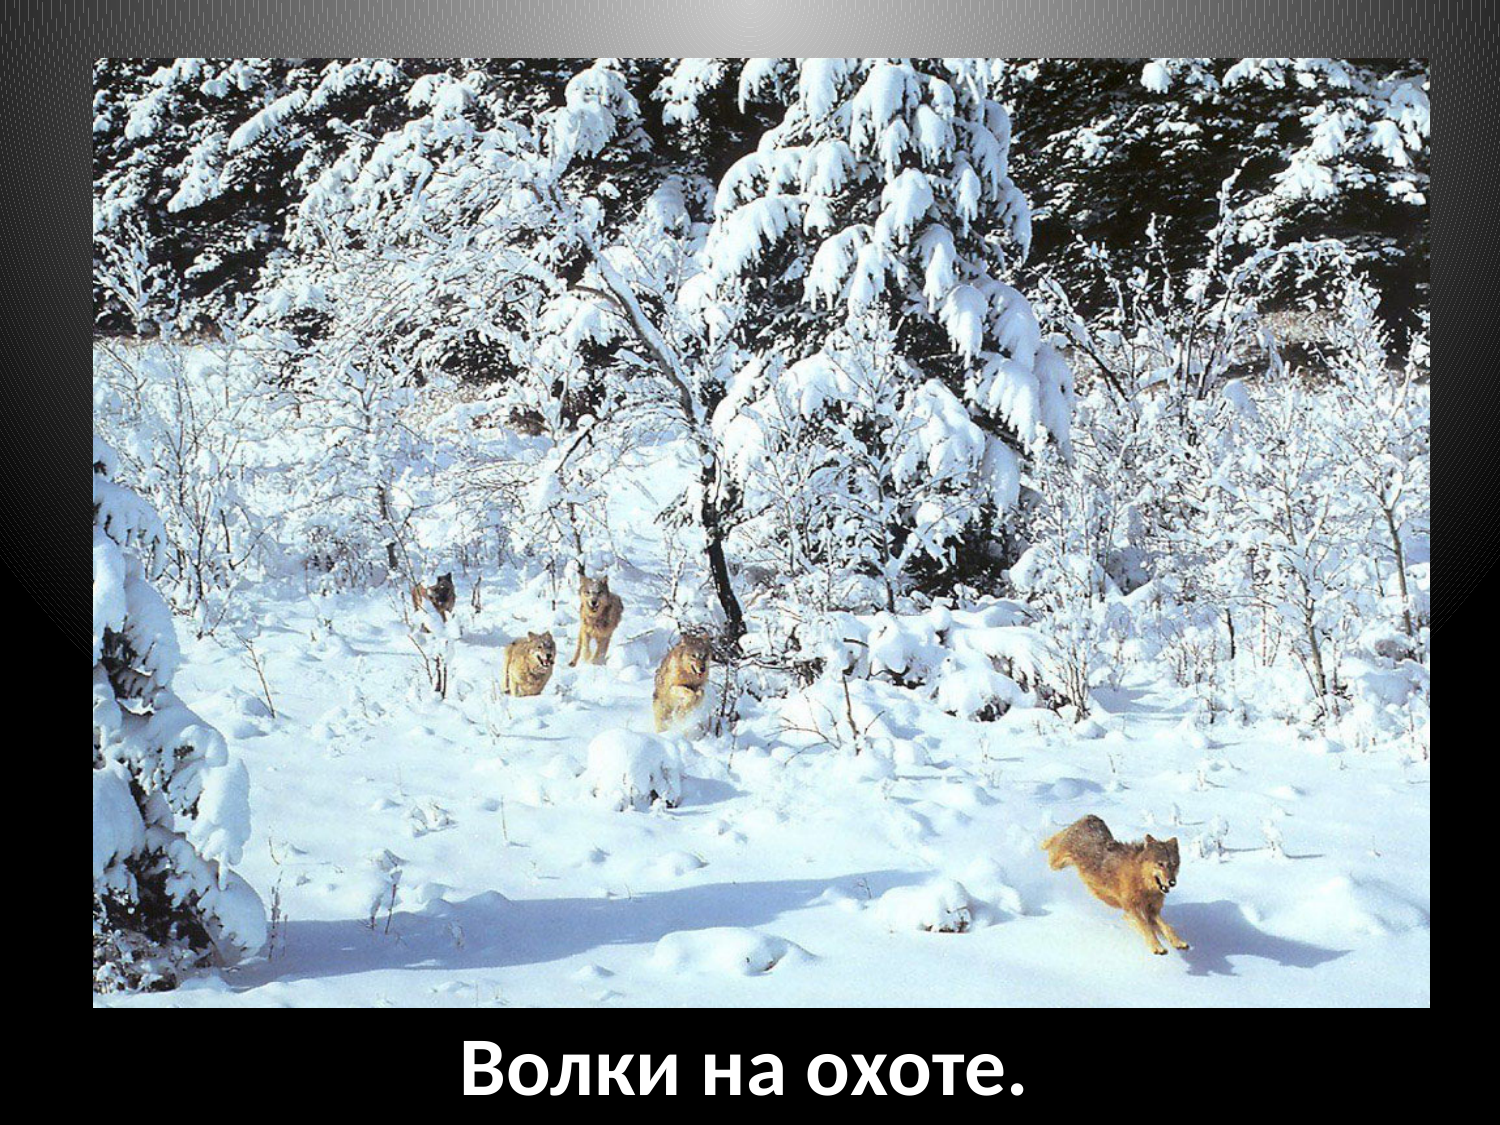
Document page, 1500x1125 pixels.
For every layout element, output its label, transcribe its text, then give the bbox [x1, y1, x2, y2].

picture [93, 58, 1430, 1008]
list Волки на охоте. [294, 1017, 1194, 1079]
